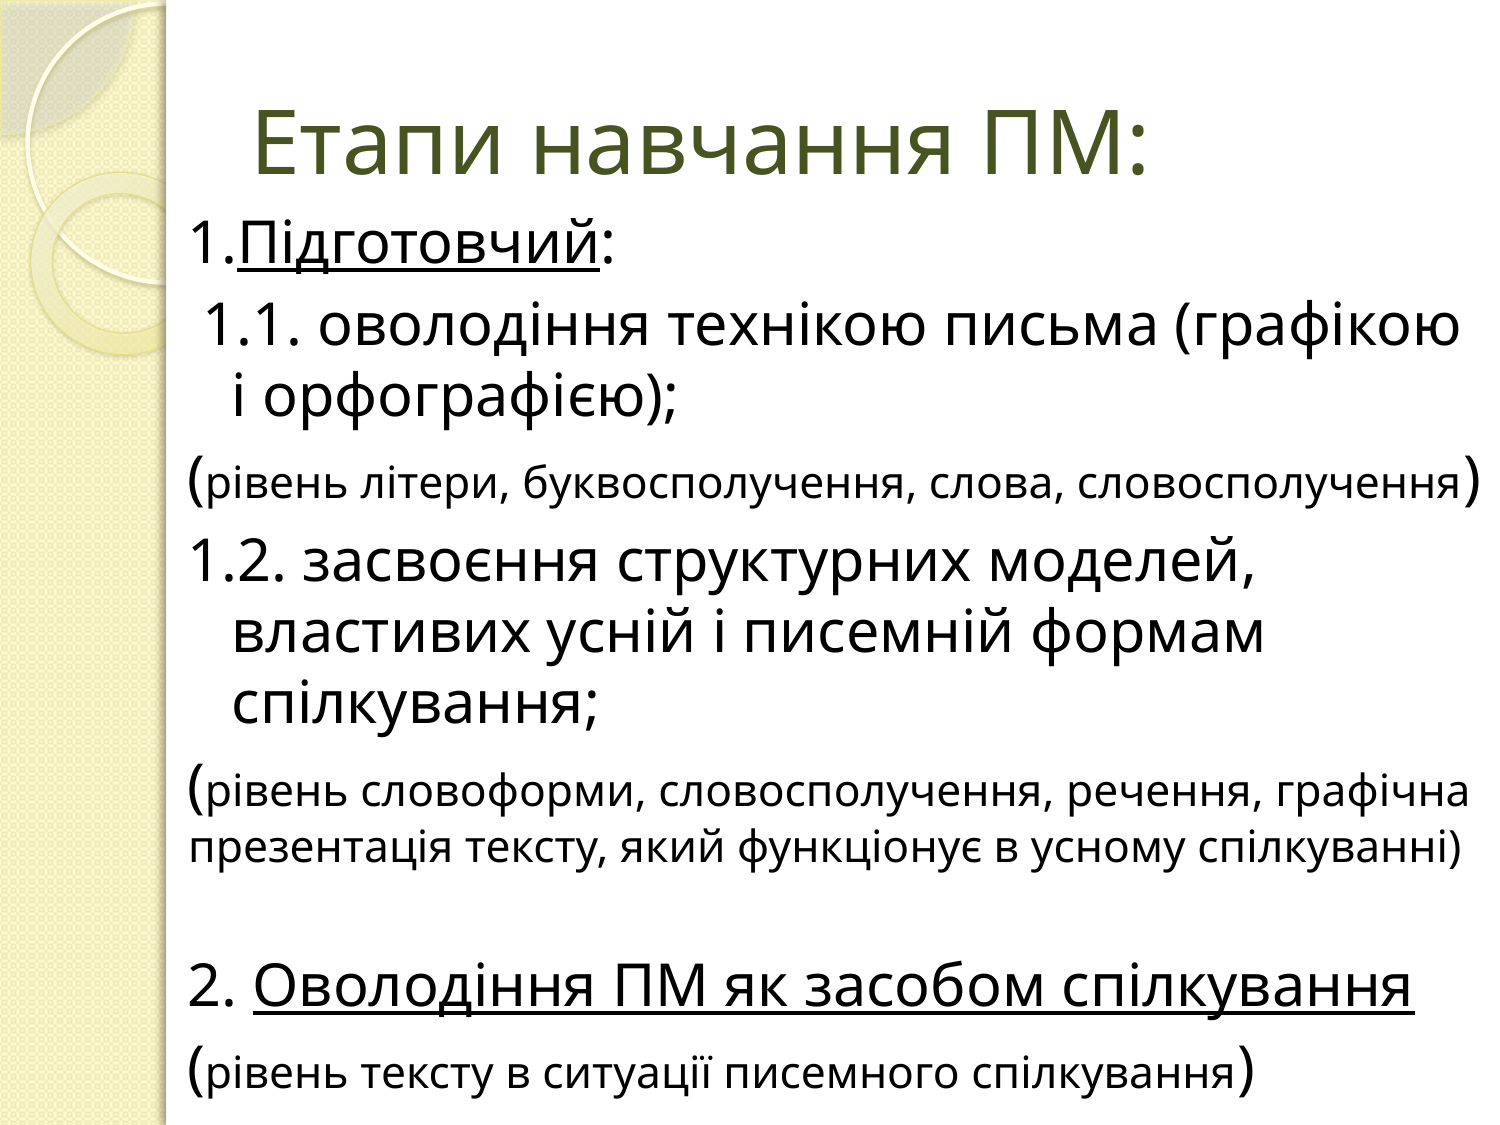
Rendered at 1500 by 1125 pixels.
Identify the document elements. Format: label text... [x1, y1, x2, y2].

title Етапи навчання ПМ: [235, 45, 1466, 196]
list 1.Підготовчий: 1.1. оволодіння технікою письма (графікою і орфографією); (рівень літери, буквосполучення, слова, словосполучення) 1.2. засвоєння структурних моделей, властивих усній і писемній формам спілкування; (рівень словоформи, словосполучення, речення, графічна презентація тексту, який функціонує в усному спілкуванні) 2. Оволодіння ПМ як засобом спілкування (рівень тексту в ситуації писемного спілкування) [159, 196, 1500, 1125]
